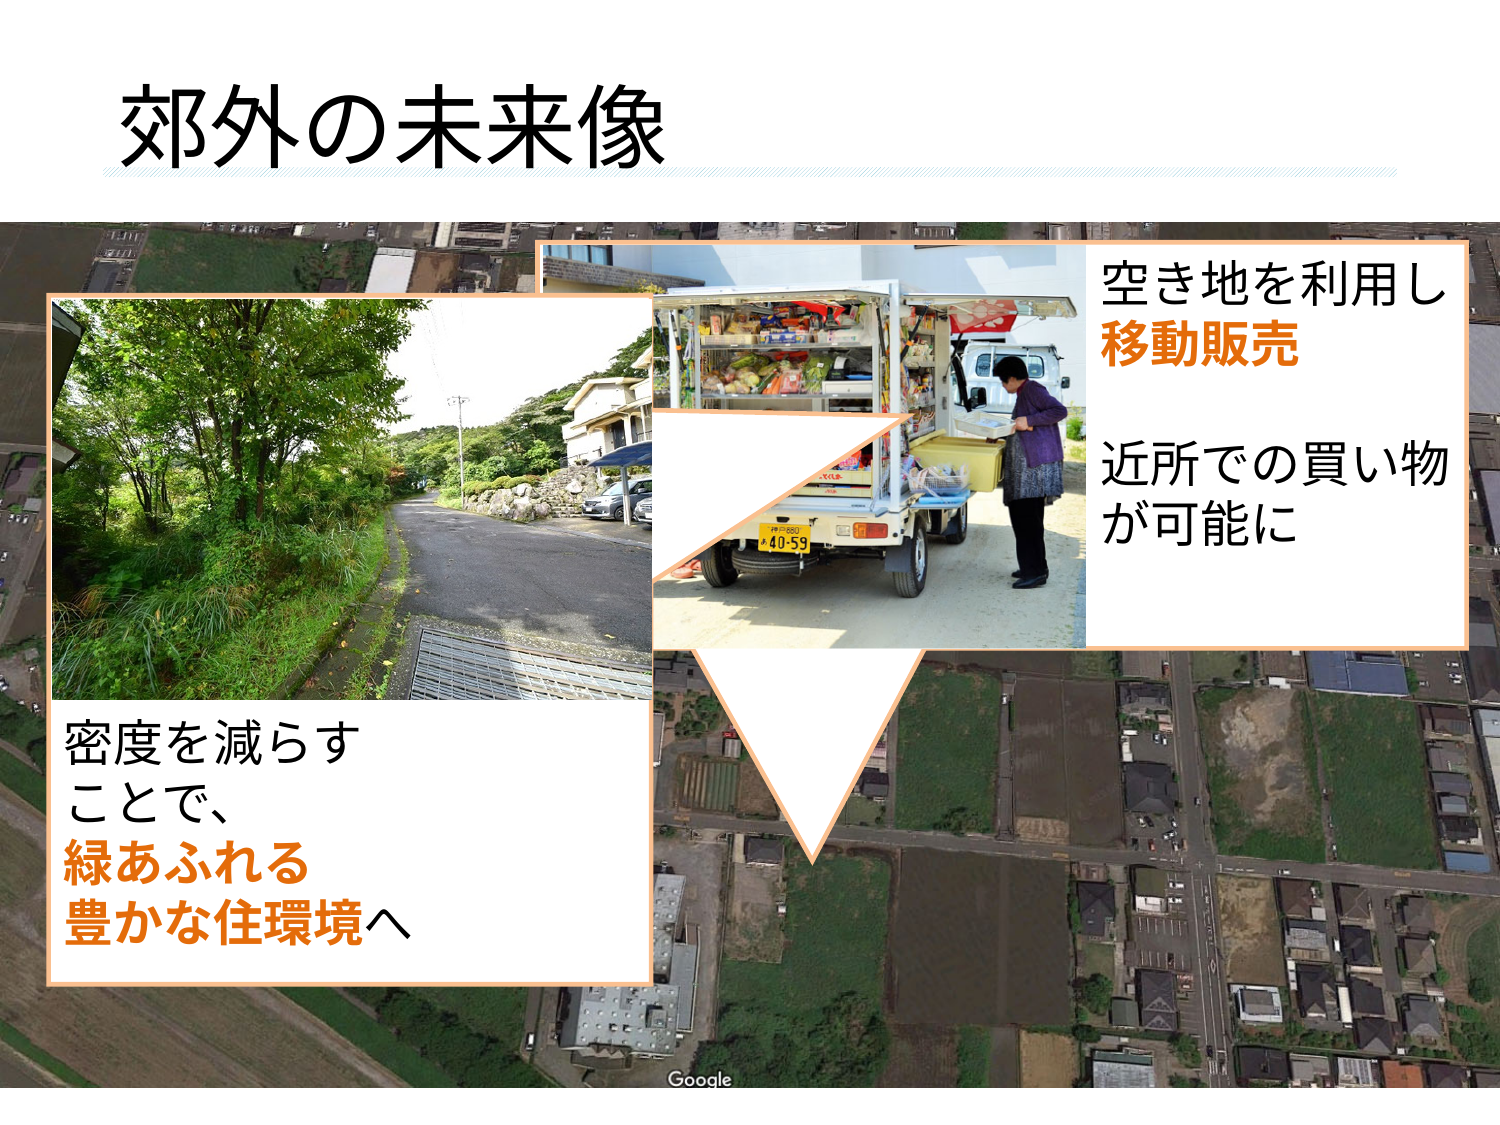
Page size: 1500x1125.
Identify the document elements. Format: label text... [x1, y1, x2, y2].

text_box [537, 242, 1471, 649]
title 郊外の未来像 [103, 59, 1397, 204]
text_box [43, 295, 652, 985]
picture [0, 222, 1500, 1088]
